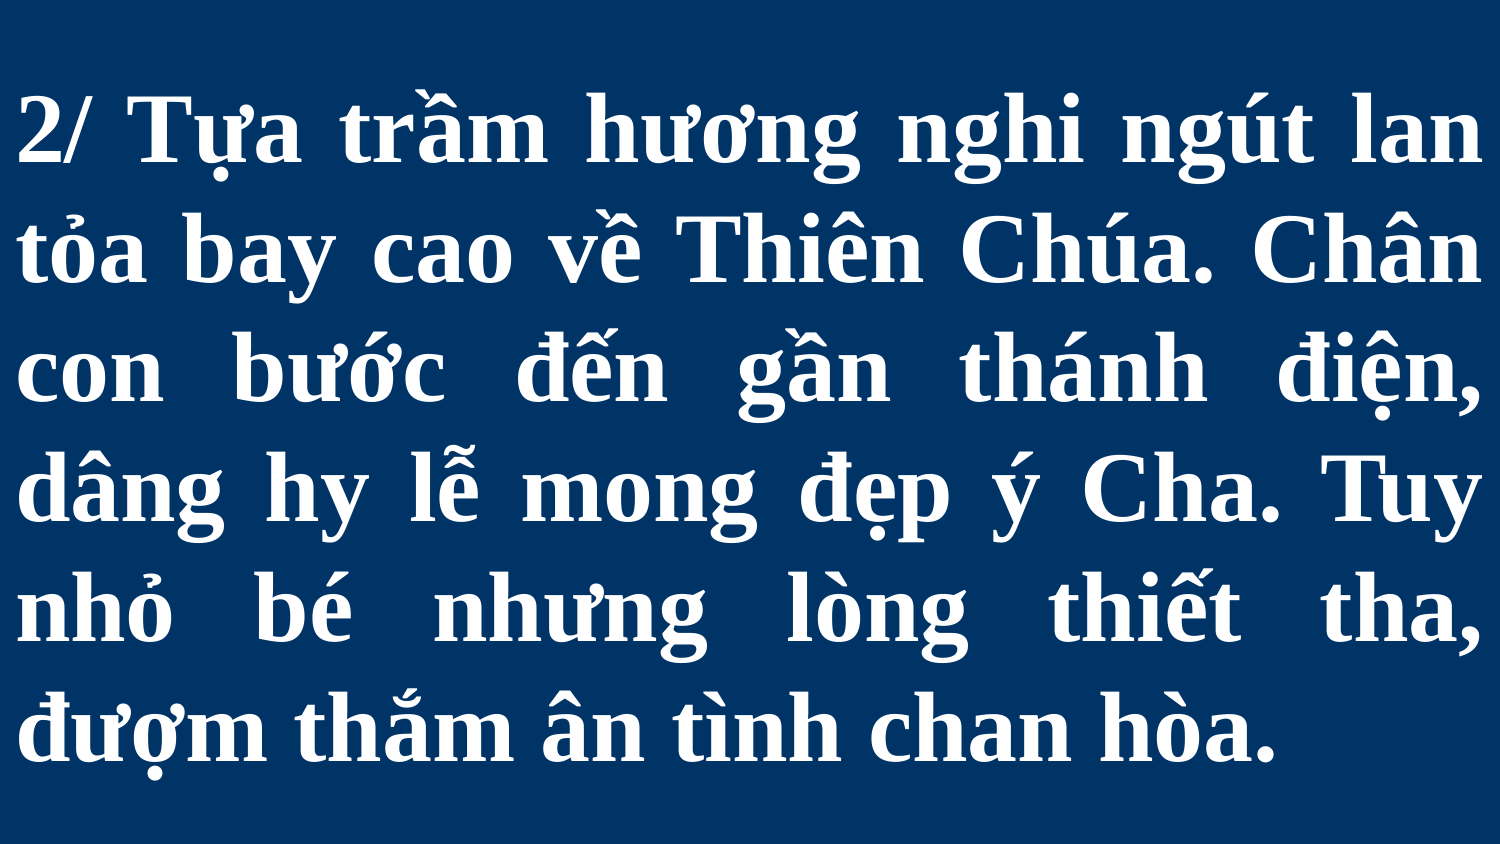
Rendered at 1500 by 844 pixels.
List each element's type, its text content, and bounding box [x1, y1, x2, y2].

title 2/ Tựa trầm hương nghi ngút lan tỏa bay cao về Thiên Chúa. Chân con bước đến gần thánh điện, dâng hy lễ mong đẹp ý Cha. Tuy nhỏ bé nhưng lòng thiết tha, đượm thắm ân tình chan hòa. [0, 0, 1500, 844]
